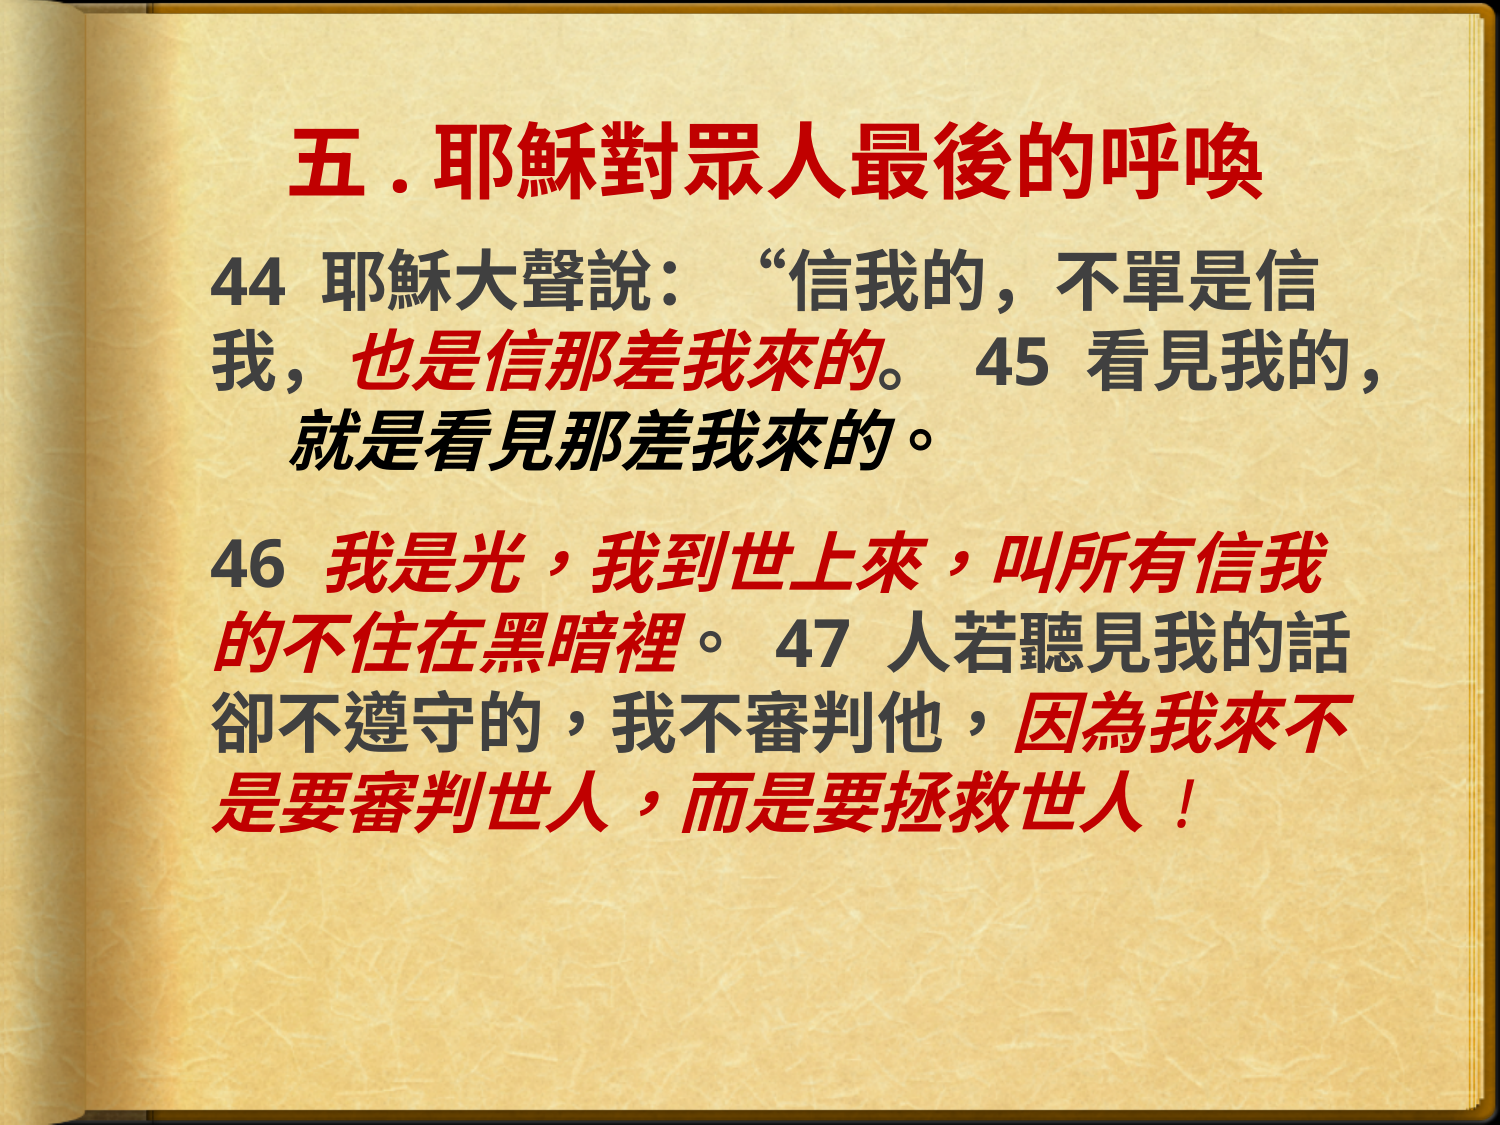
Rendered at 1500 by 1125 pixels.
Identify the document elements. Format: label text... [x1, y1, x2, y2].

list 44 耶穌大聲說：“信我的，不單是信我，也是信那差我來的。 45 看見我的， 就是看見那差我來的。 46 我是光，我到世上來，叫所有信我的不住在黑暗裡。 47 人若聽見我的話卻不遵守的，我不審判他，因為我來不是要審判世人，而是要拯救世人 ! [195, 231, 1389, 941]
title 五.耶穌對眾人最後的呼喚 [178, 45, 1372, 265]
picture [0, 0, 1500, 1125]
